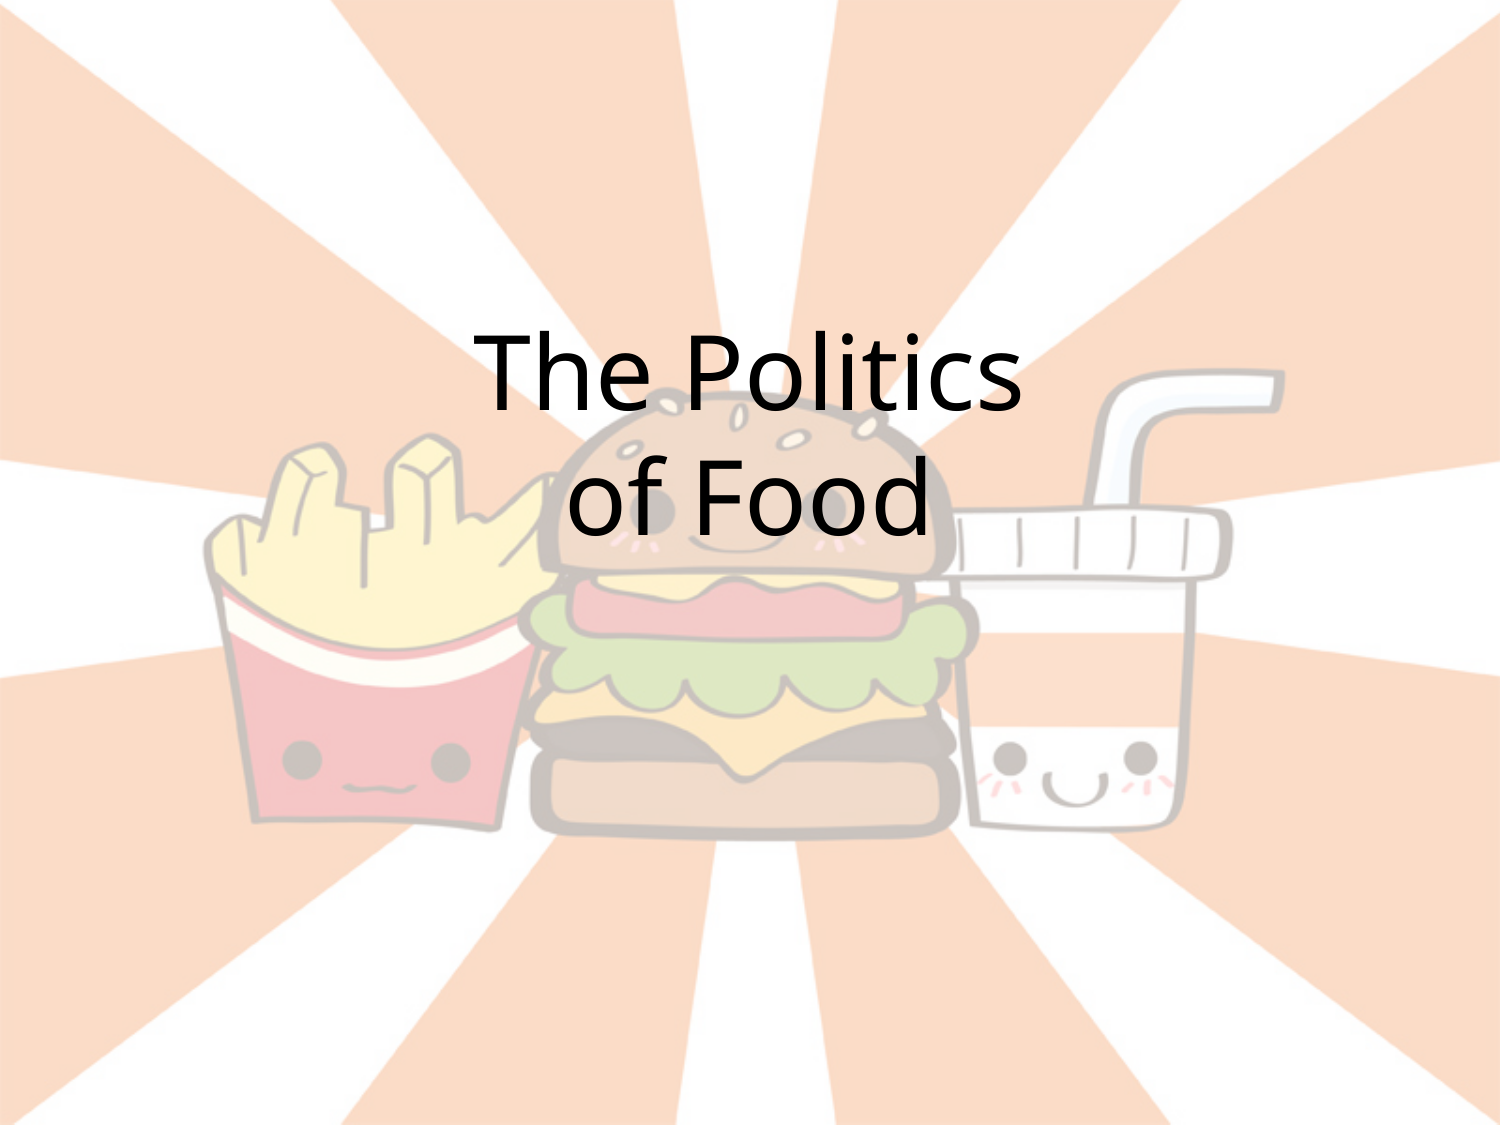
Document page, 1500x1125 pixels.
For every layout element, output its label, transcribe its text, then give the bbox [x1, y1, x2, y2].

title The Politics of Food [112, 62, 1388, 800]
